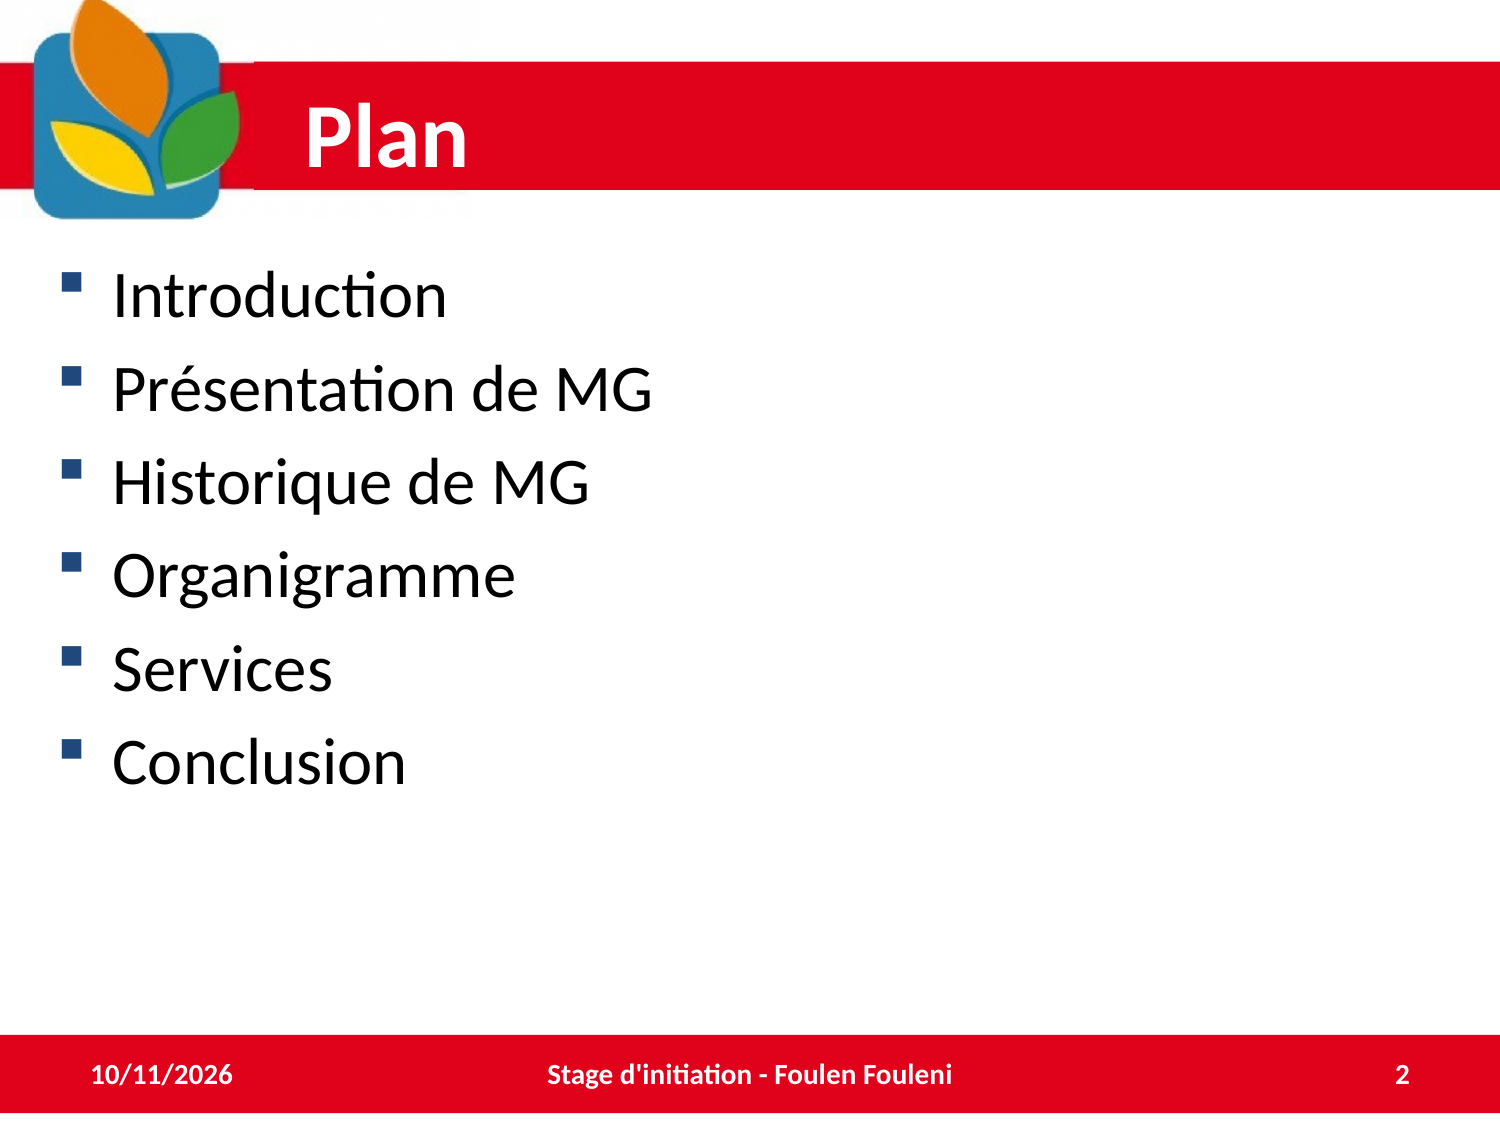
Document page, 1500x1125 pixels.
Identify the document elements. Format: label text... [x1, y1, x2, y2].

footer Stage d'initiation - Foulen Fouleni [512, 1042, 988, 1103]
picture [0, 0, 479, 220]
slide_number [75, 1042, 425, 1103]
slide_number 2 [1074, 1042, 1425, 1103]
list Introduction Présentation de MG Historique de MG Organigramme Services Conclusion [41, 243, 1459, 1005]
title Plan [289, 66, 1425, 197]
